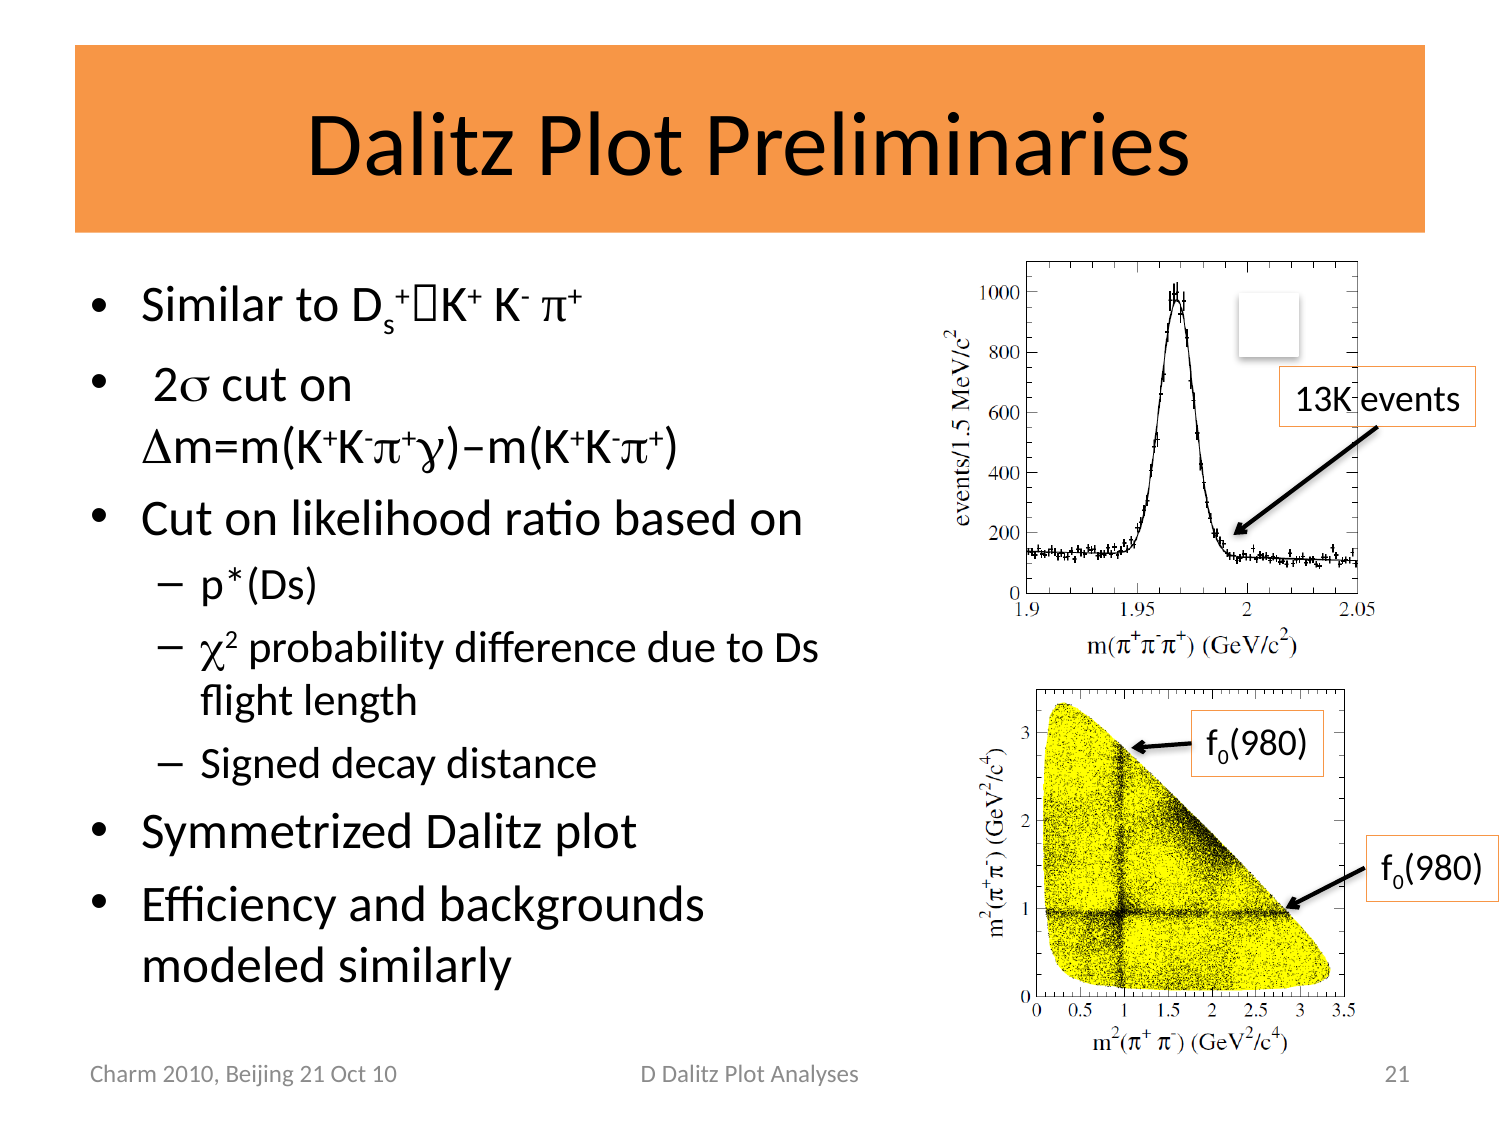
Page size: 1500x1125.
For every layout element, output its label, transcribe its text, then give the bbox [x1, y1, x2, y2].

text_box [1251, 408, 1360, 554]
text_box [1130, 740, 1190, 749]
picture [974, 676, 1365, 1059]
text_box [1285, 867, 1366, 909]
picture [941, 249, 1382, 665]
text_box f0(980) [1370, 835, 1499, 902]
footer D Dalitz Plot Analyses [512, 1042, 988, 1103]
slide_number 21 [1074, 1042, 1425, 1103]
text_box 13K events [1387, 366, 1476, 427]
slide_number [75, 1042, 425, 1103]
list Similar to Ds+K+ K- π+ 2s cut on Dm=m(K+K-p+g)–m(K+K-p+) Cut on likelihood ratio based on p*(Ds) c2 probability difference due to Ds flight length Signed decay distance Symmetrized Dalitz plot Efficiency and backgrounds modeled similarly [75, 262, 872, 1005]
title Dalitz Plot Preliminaries [75, 45, 1425, 233]
